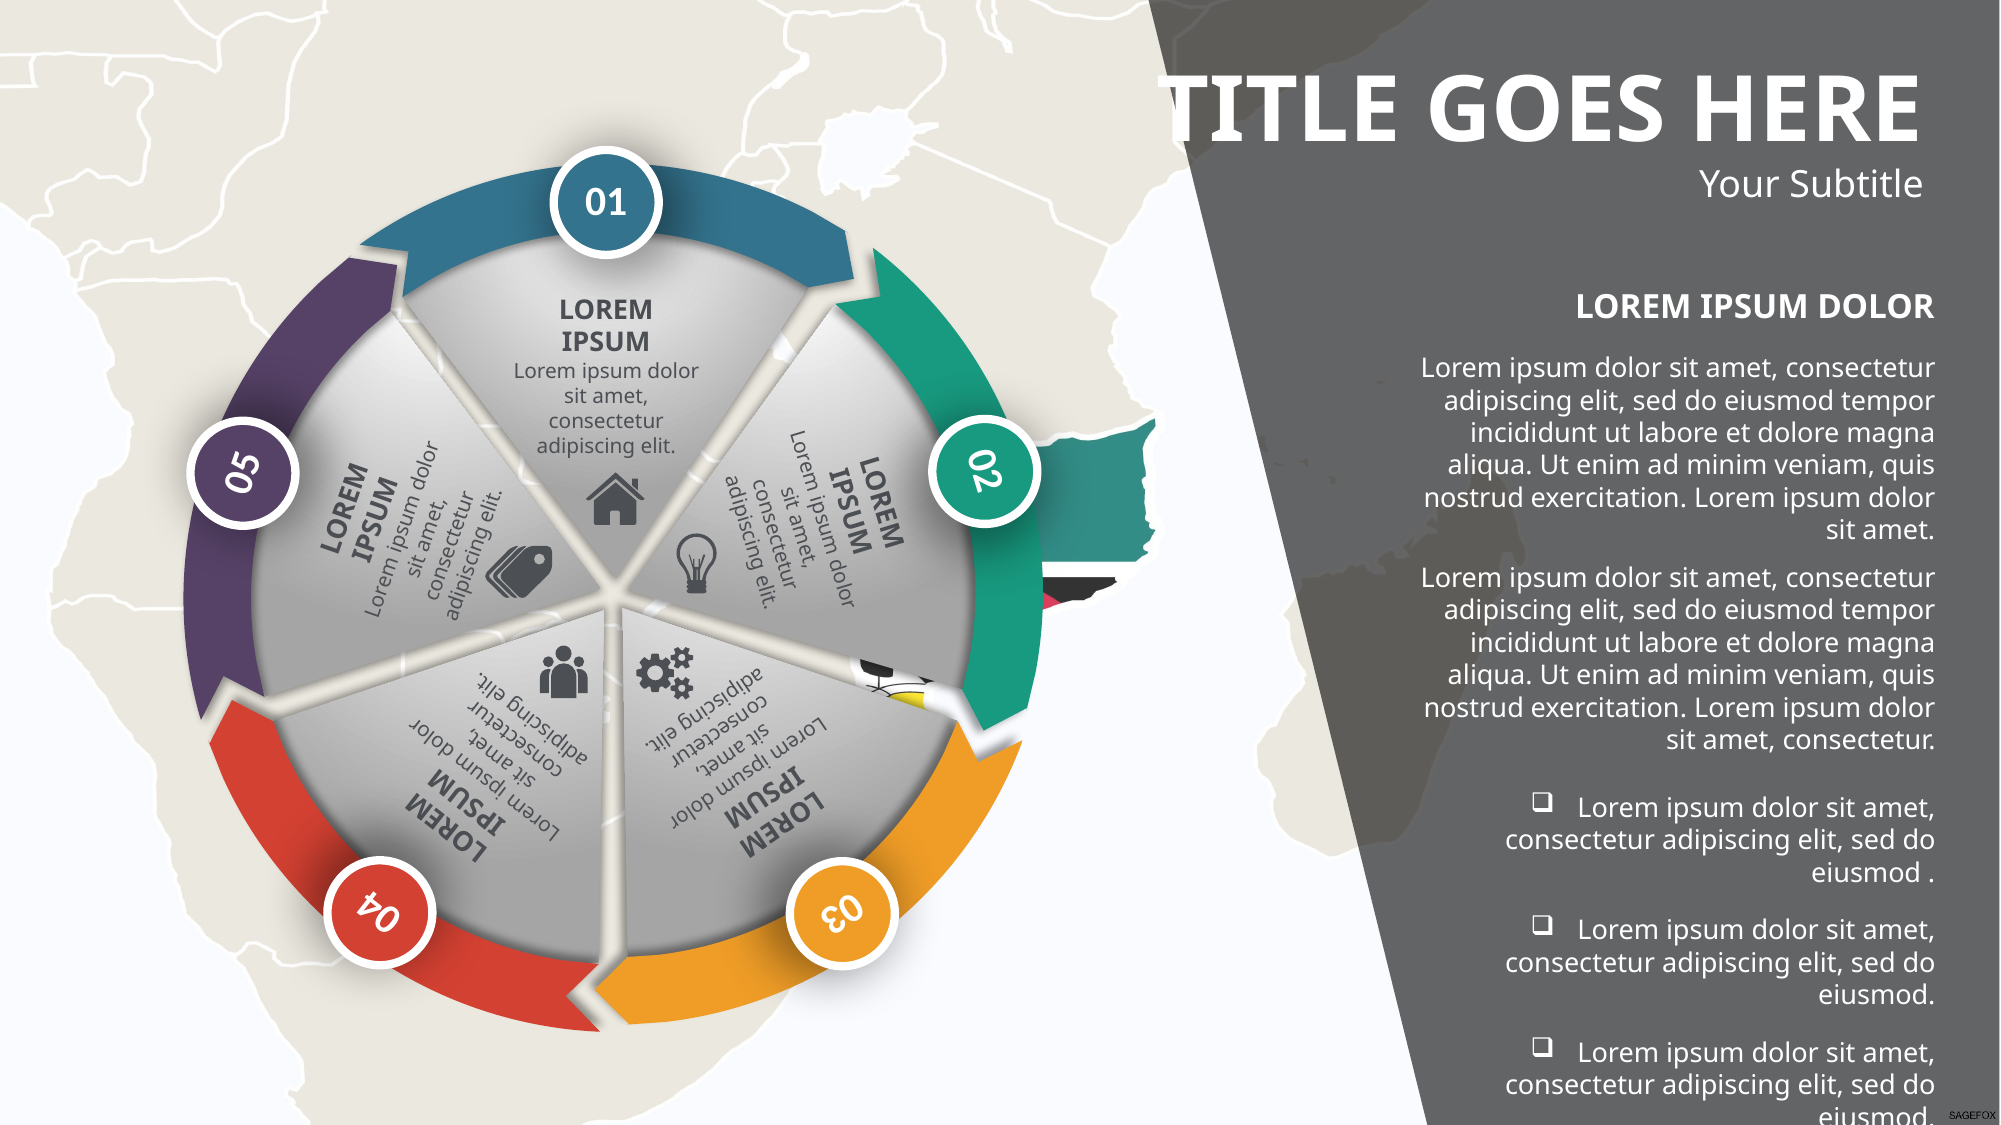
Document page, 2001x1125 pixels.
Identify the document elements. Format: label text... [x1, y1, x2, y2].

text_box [402, 228, 810, 579]
text_box LOREM IPSUM DOLOR Lorem ipsum dolor sit amet, consectetur adipiscing elit, sed do eiusmod tempor incididunt ut labore et dolore magna aliqua. Ut enim ad minim veniam, quis nostrud exercitation. Lorem ipsum dolor sit amet. Lorem ipsum dolor sit amet, consectetur adipiscing elit, sed do eiusmod tempor incididunt ut labore et dolore magna aliqua. Ut enim ad minim veniam, quis nostrud exercitation. Lorem ipsum dolor sit amet, consectetur. Lorem ipsum dolor sit amet, consectetur adipiscing elit, sed do eiusmod . Lorem ipsum dolor sit amet, consectetur adipiscing elit, sed do eiusmod. Lorem ipsum dolor sit amet, consectetur adipiscing elit, sed do eiusmod. [1396, 278, 1950, 1125]
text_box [257, 336, 402, 744]
text_box [1147, 0, 2000, 1125]
text_box [593, 936, 781, 1026]
text_box [207, 698, 300, 878]
text_box 01 [552, 148, 660, 228]
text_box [526, 579, 933, 923]
text_box [933, 734, 1025, 888]
text_box [245, 354, 257, 373]
text_box 03 [789, 923, 896, 968]
text_box [701, 171, 856, 289]
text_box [617, 326, 968, 734]
text_box [270, 254, 399, 336]
text_box 05 [189, 419, 257, 527]
text_box [417, 930, 603, 1033]
text_box [357, 169, 532, 252]
text_box [968, 346, 995, 391]
text_box 04 [329, 930, 431, 967]
text_box 02 [968, 417, 1039, 525]
text_box [182, 532, 257, 723]
text_box [968, 553, 1045, 733]
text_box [300, 579, 708, 930]
text_box [832, 245, 954, 326]
text_box TITLE GOES HERE Your Subtitle [1035, 42, 1939, 212]
